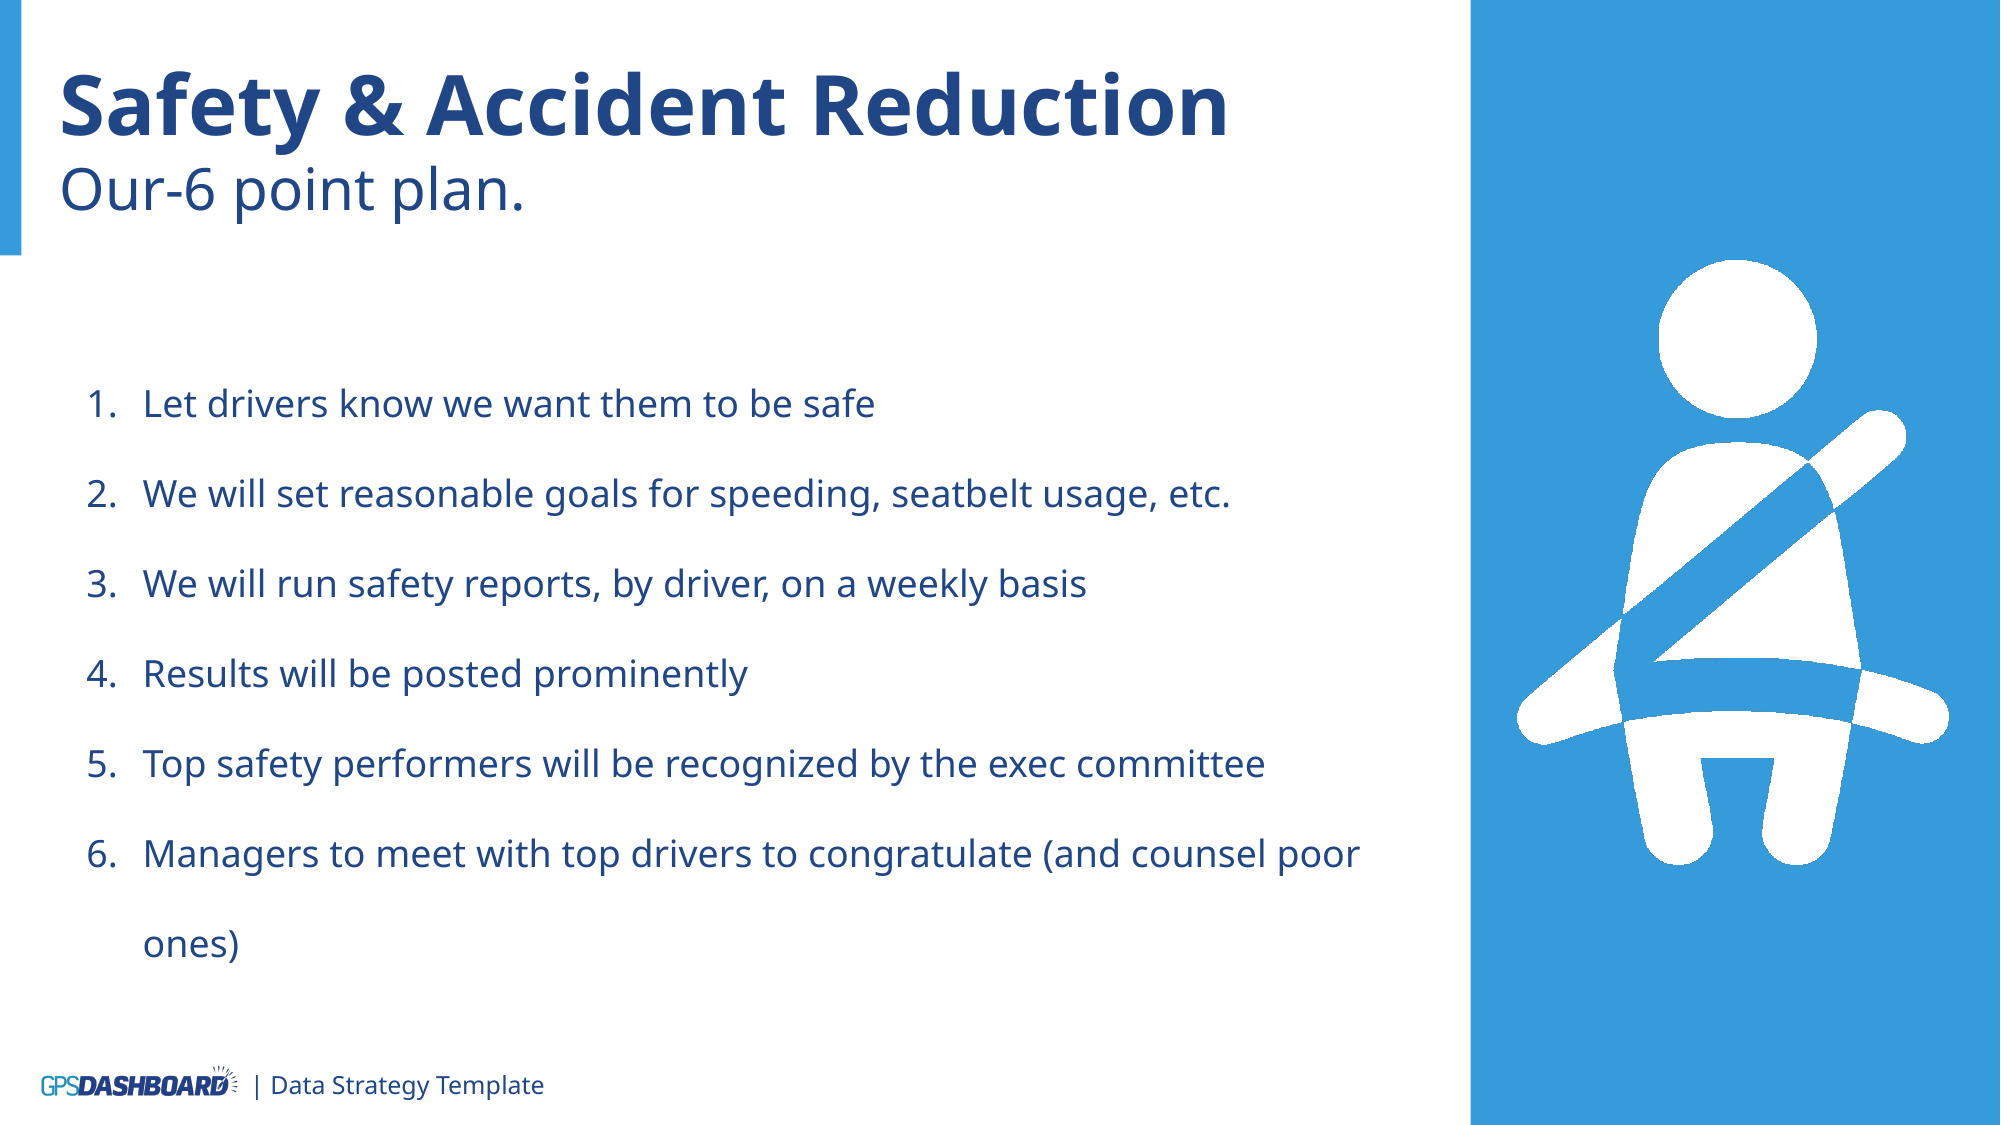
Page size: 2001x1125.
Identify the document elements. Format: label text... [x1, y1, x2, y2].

picture [21, 1055, 258, 1112]
text_box [0, 0, 1472, 1125]
text_box | Data Strategy Template [258, 1063, 561, 1107]
text_box Let drivers know we want them to be safe We will set reasonable goals for speeding, seatbelt usage, etc. We will run safety reports, by driver, on a weekly basis Results will be posted prominently Top safety performers will be recognized by the exec committee Managers to meet with top drivers to congratulate (and counsel poor ones) [71, 327, 1471, 1063]
text_box Safety & Accident Reduction Our-6 point plan. [44, 44, 1946, 230]
picture [1517, 259, 1949, 865]
text_box [0, 0, 22, 257]
